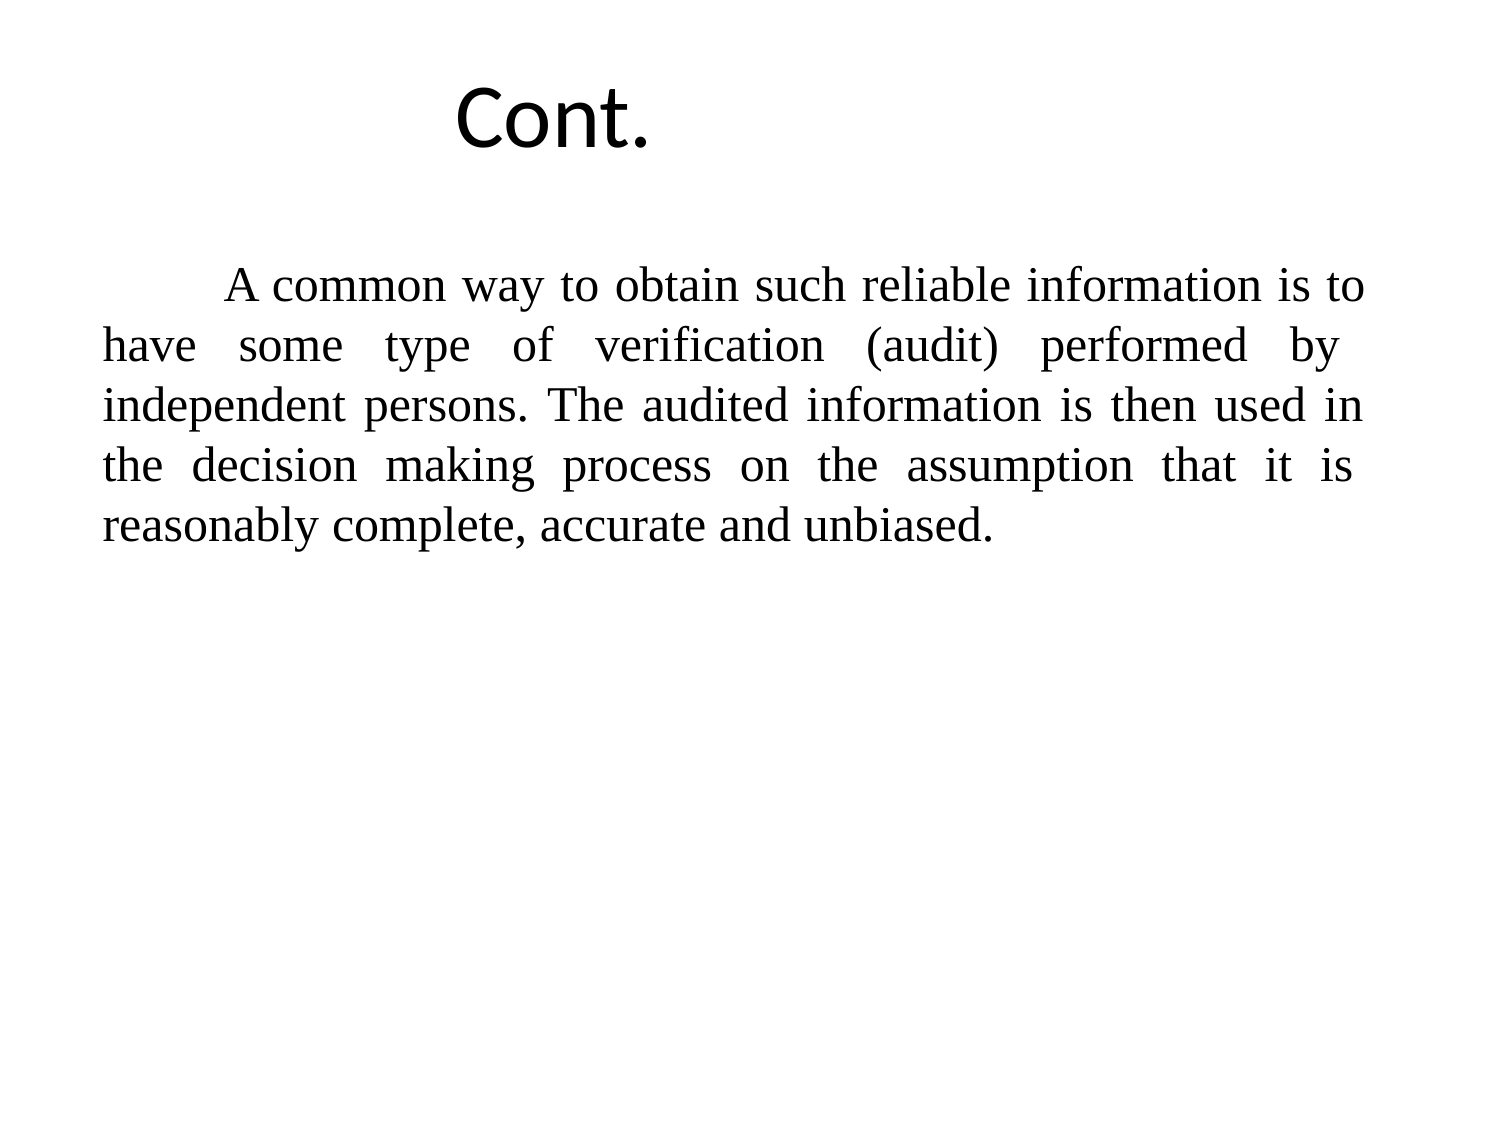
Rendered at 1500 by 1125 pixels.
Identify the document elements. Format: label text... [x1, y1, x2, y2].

text_box A common way to obtain such reliable information is to have some type of verification (audit) performed by independent persons. The audited information is then used in the decision making process on the assumption that it is reasonably complete, accurate and unbiased. [100, 249, 1383, 552]
title Cont. [287, 14, 819, 205]
